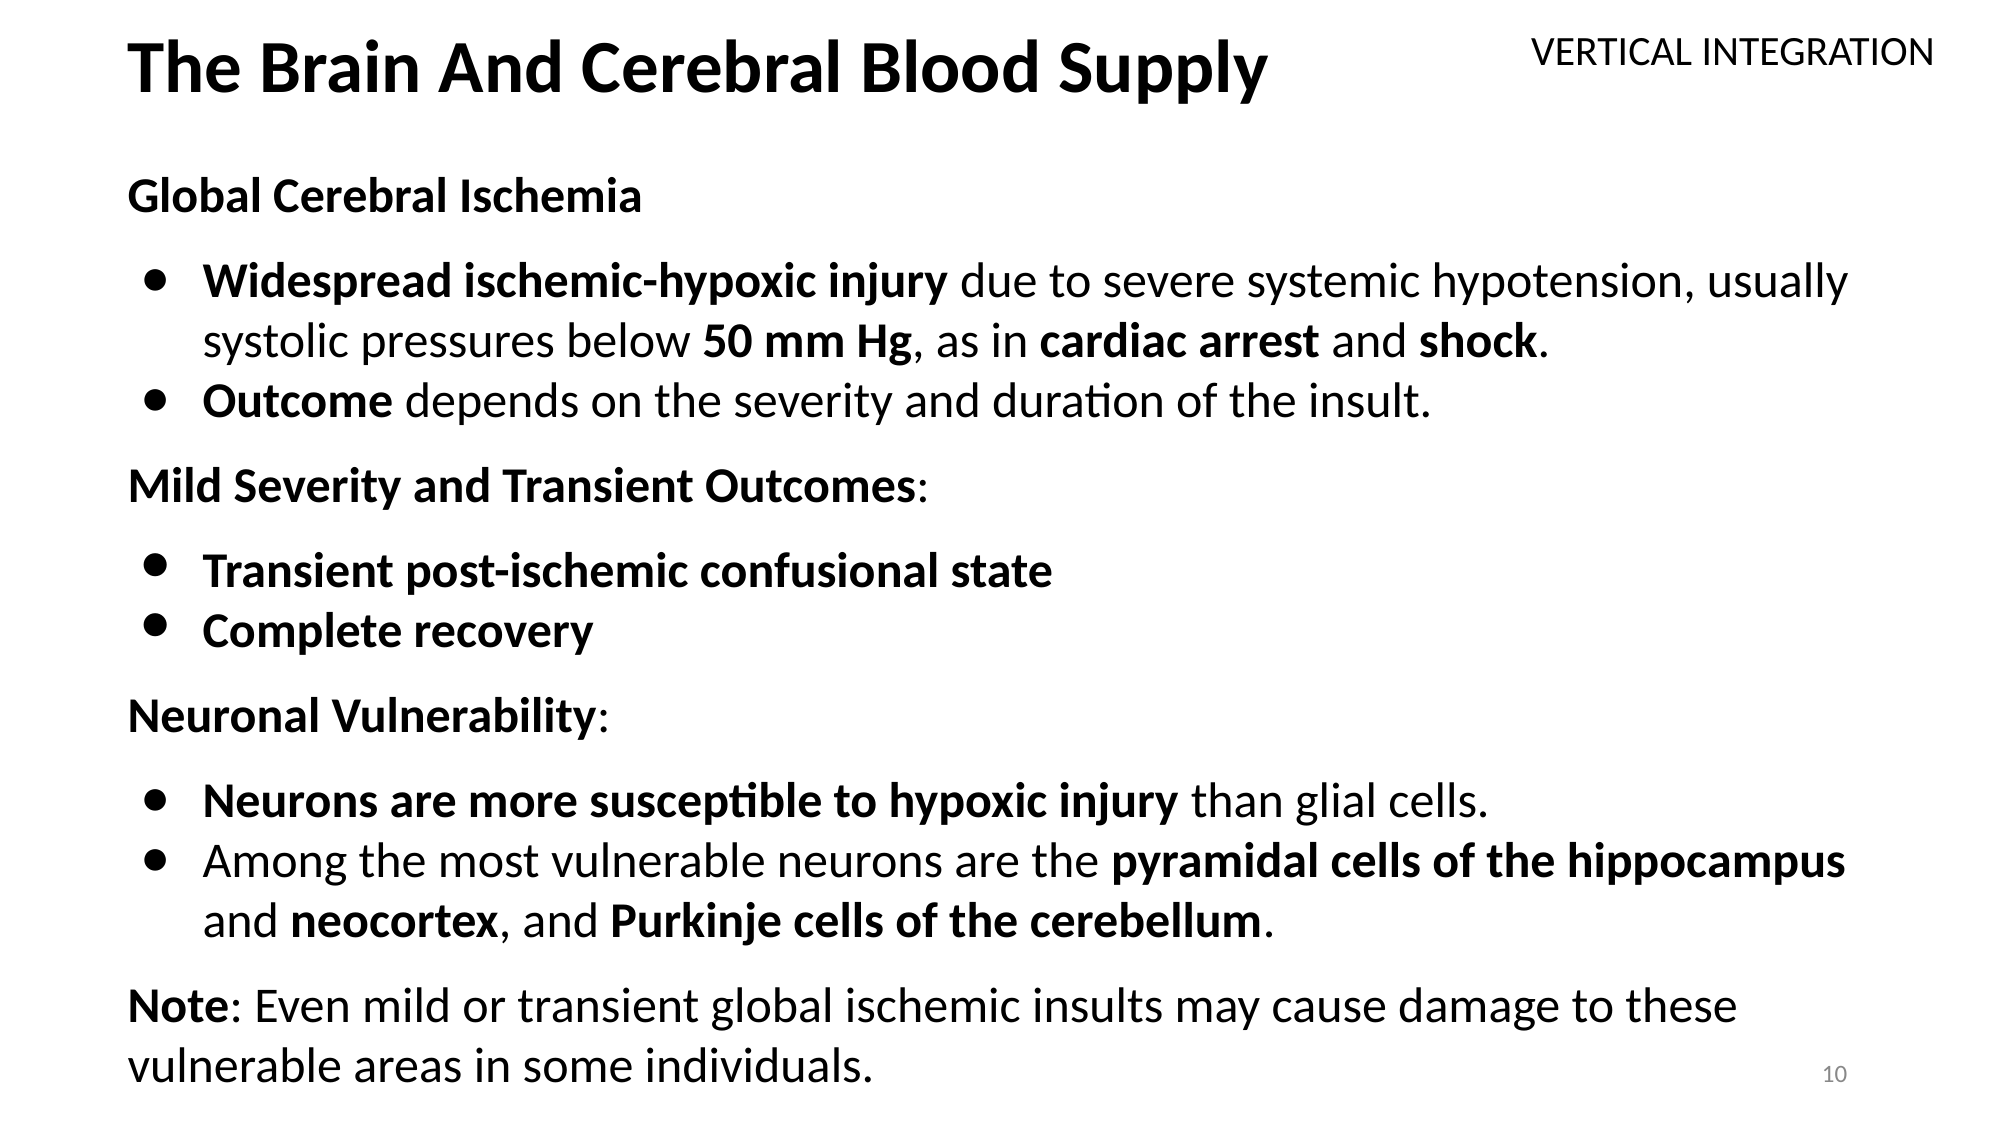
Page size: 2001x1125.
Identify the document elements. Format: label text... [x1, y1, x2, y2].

title The Brain And Cerebral Blood Supply [112, 0, 1838, 154]
text_box VERTICAL INTEGRATION [1429, 8, 1951, 76]
slide_number 10 [1412, 1042, 1863, 1103]
list Global Cerebral Ischemia Widespread ischemic-hypoxic injury due to severe systemic hypotension, usually systolic pressures below 50 mm Hg, as in cardiac arrest and shock. Outcome depends on the severity and duration of the insult. Mild Severity and Transient Outcomes: Transient post-ischemic confusional state Complete recovery Neuronal Vulnerability: Neurons are more susceptible to hypoxic injury than glial cells. Among the most vulnerable neurons are the pyramidal cells of the hippocampus and neocortex, and Purkinje cells of the cerebellum. Note: Even mild or transient global ischemic insults may cause damage to these vulnerable areas in some individuals. [112, 154, 1900, 740]
